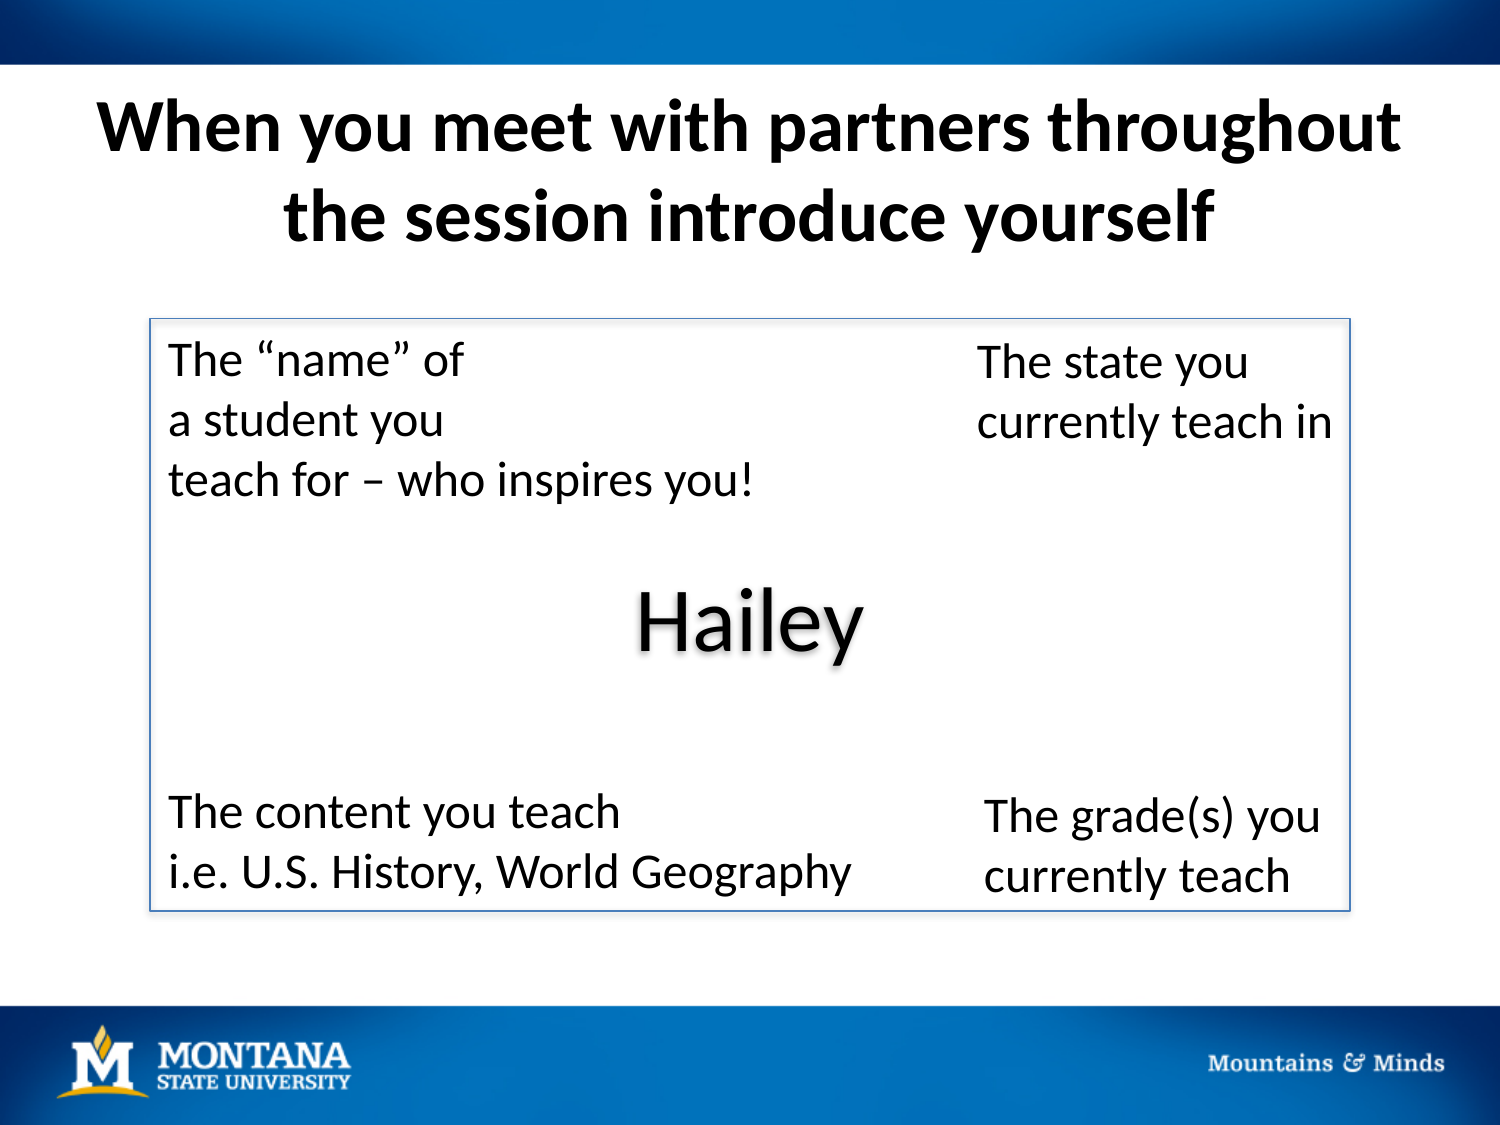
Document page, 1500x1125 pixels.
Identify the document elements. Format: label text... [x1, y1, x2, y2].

text_box The grade(s) you currently teach [969, 774, 1348, 910]
text_box The “name” of a student you teach for – who inspires you! [153, 318, 771, 514]
text_box Hailey [149, 318, 1351, 912]
text_box The state you currently teach in [962, 321, 1349, 456]
picture [0, 0, 1500, 1125]
title When you meet with partners throughout the session introduce yourself [75, 73, 1425, 261]
text_box The content you teach i.e. U.S. History, World Geography [153, 771, 868, 907]
